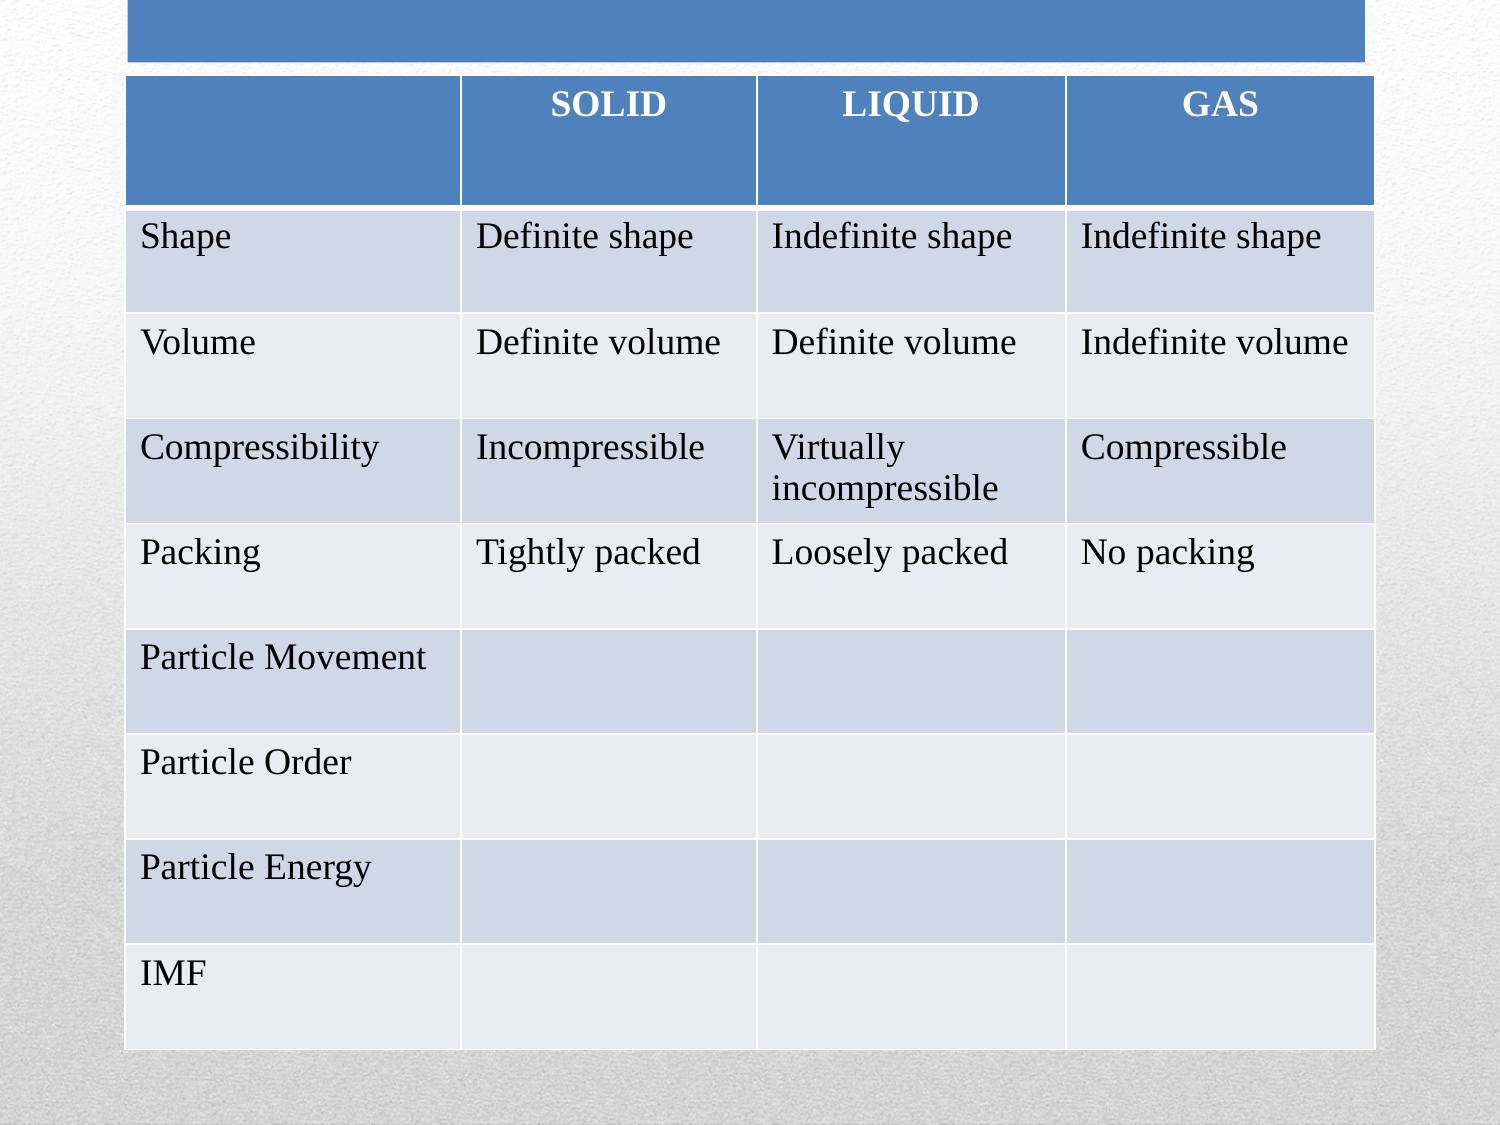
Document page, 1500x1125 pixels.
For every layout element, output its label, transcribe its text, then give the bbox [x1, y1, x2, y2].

table_cell [758, 840, 1065, 943]
table_cell [1067, 840, 1374, 943]
table_header SOLID [462, 76, 756, 205]
table_cell [1067, 735, 1374, 838]
table_cell Compressibility [126, 419, 460, 523]
table_cell Volume [126, 314, 460, 418]
table_cell Incompressible [462, 419, 756, 523]
table_cell Packing [126, 524, 460, 628]
table_cell Particle Movement [126, 630, 460, 733]
table_cell [758, 945, 1065, 1049]
table_cell Compressible [1067, 419, 1374, 523]
table_cell [758, 630, 1065, 733]
table_cell [1067, 630, 1374, 733]
table_cell Tightly packed [462, 524, 756, 628]
table_cell [462, 945, 756, 1049]
table_cell Shape [126, 211, 460, 312]
table_cell [462, 735, 756, 838]
table_cell No packing [1067, 524, 1374, 628]
table_cell Loosely packed [758, 524, 1065, 628]
table_cell Virtually incompressible [758, 419, 1065, 523]
table_cell [462, 630, 756, 733]
table_cell IMF [126, 945, 460, 1049]
table_cell Indefinite volume [1067, 314, 1374, 418]
table_cell Definite shape [462, 211, 756, 312]
table_cell Definite volume [462, 314, 756, 418]
table_cell Particle Order [126, 735, 460, 838]
table_cell Definite volume [758, 314, 1065, 418]
table_cell [758, 735, 1065, 838]
table_cell Particle Energy [126, 840, 460, 943]
table_header GAS [1067, 76, 1374, 205]
table_cell [462, 840, 756, 943]
table_cell Indefinite shape [758, 211, 1065, 312]
table_cell Indefinite shape [1067, 211, 1374, 312]
table_cell [1067, 945, 1374, 1049]
table_header [126, 76, 460, 205]
table_header LIQUID [758, 76, 1065, 205]
